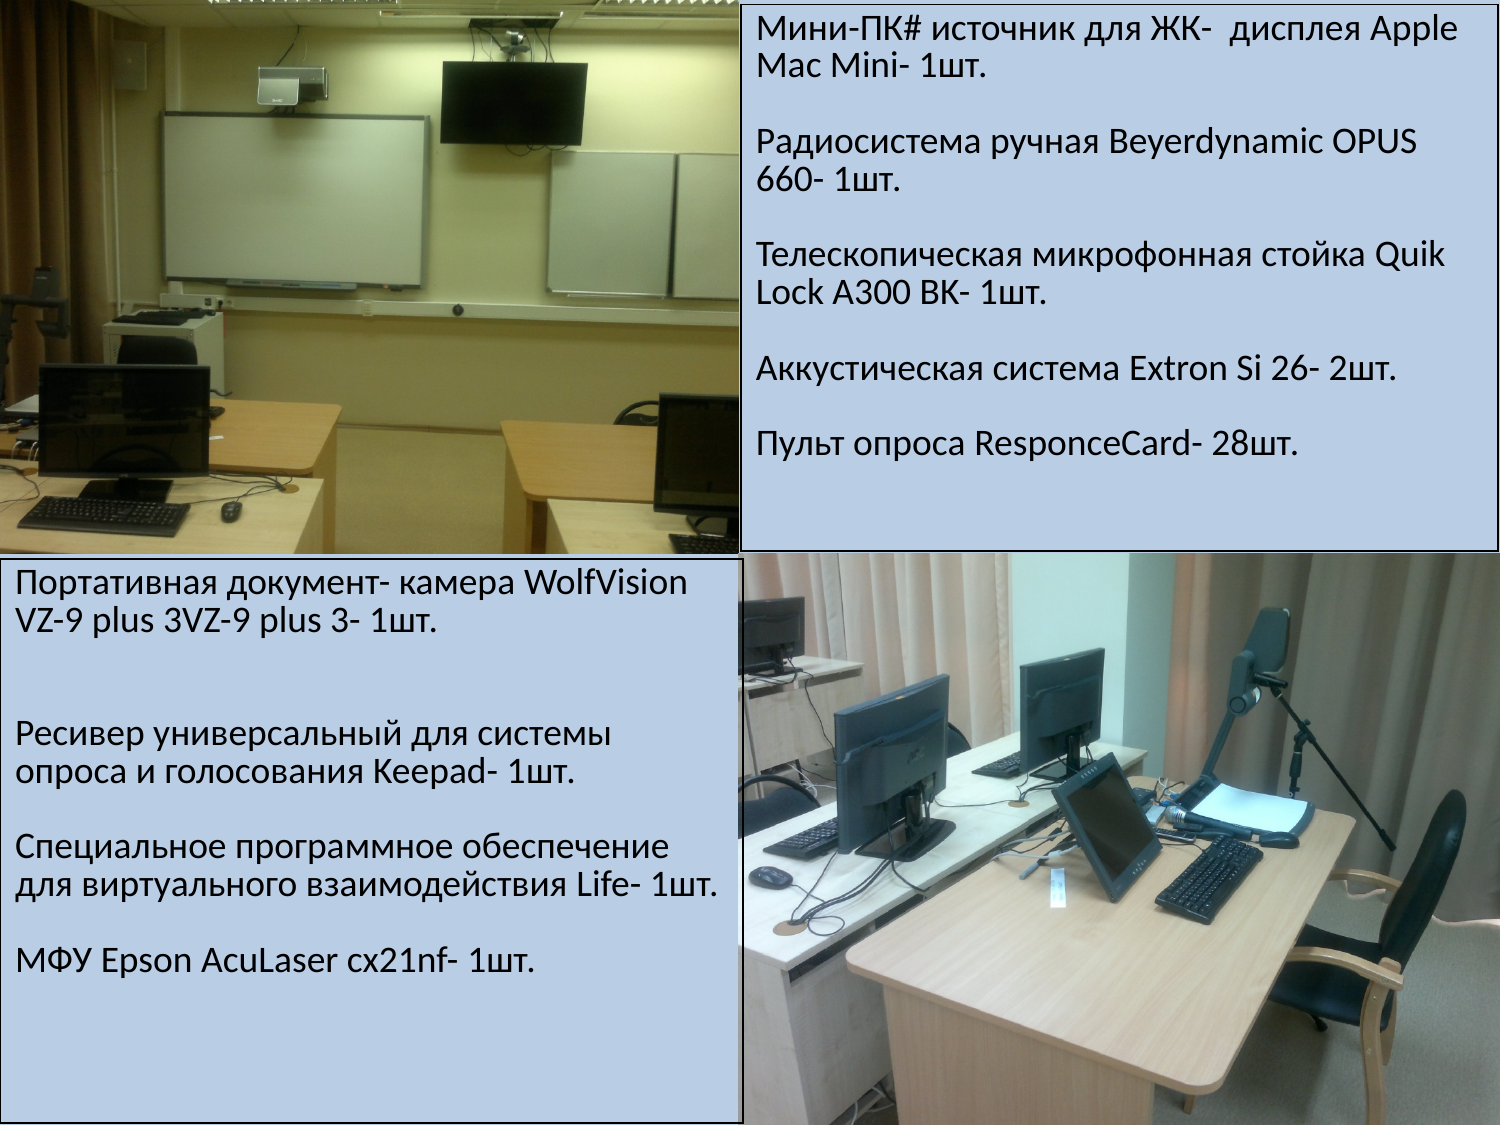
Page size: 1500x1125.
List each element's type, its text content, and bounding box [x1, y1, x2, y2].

table_header Портативная документ- камера WolfVision VZ-9 plus 3VZ-9 plus 3- 1шт. Ресивер универсальный для системы опроса и голосования Keepad- 1шт. Специальное программное обеспечение для виртуального взаимодействия Life- 1шт. МФУ Epson AcuLaser cx21nf- 1шт. [1, 563, 732, 1122]
picture [0, 0, 1500, 1125]
table_header Мини-ПК# источник для ЖК- дисплея Apple Mac Mini- 1шт. Радиосистема ручная Beyerdynamic OPUS 660- 1шт. Телескопическая микрофонная стойка Quik Lock A300 BK- 1шт. Аккустическая система Extron Si 26- 2шт. Пульт опроса ResponceCard- 28шт. [742, 5, 1497, 550]
